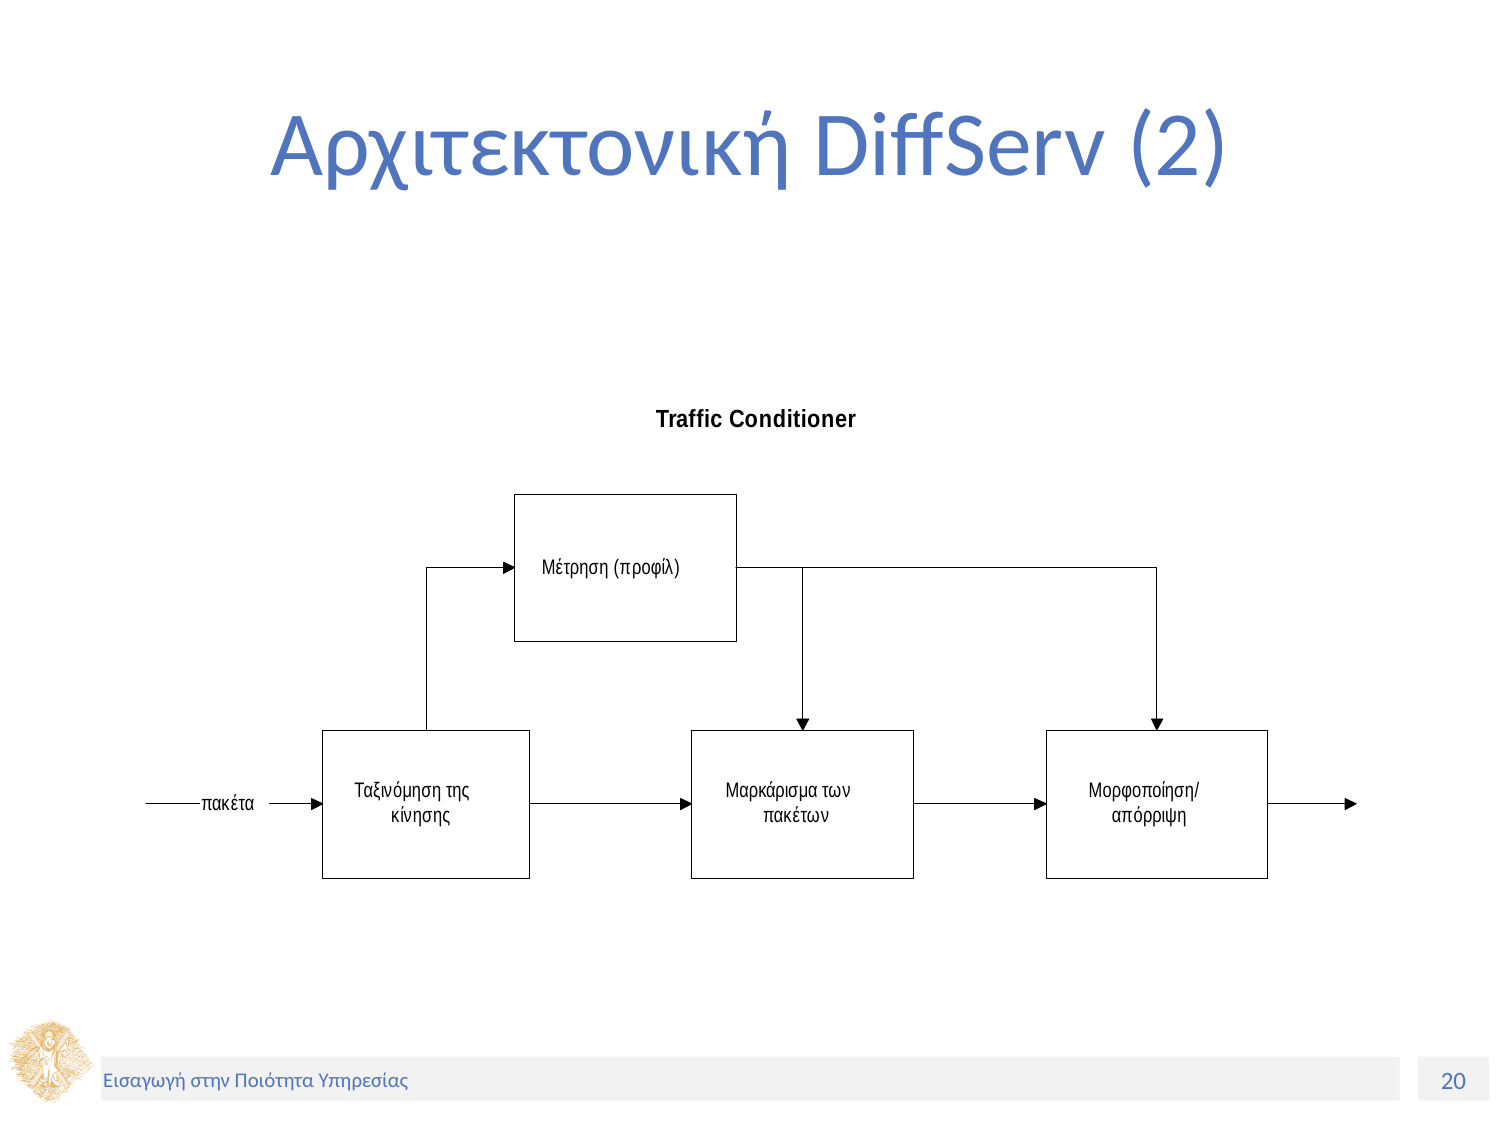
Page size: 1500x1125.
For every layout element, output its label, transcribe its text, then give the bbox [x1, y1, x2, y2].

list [135, 372, 1367, 882]
title Αρχιτεκτονική DiffServ (2) [75, 45, 1425, 233]
picture [3, 1012, 101, 1106]
